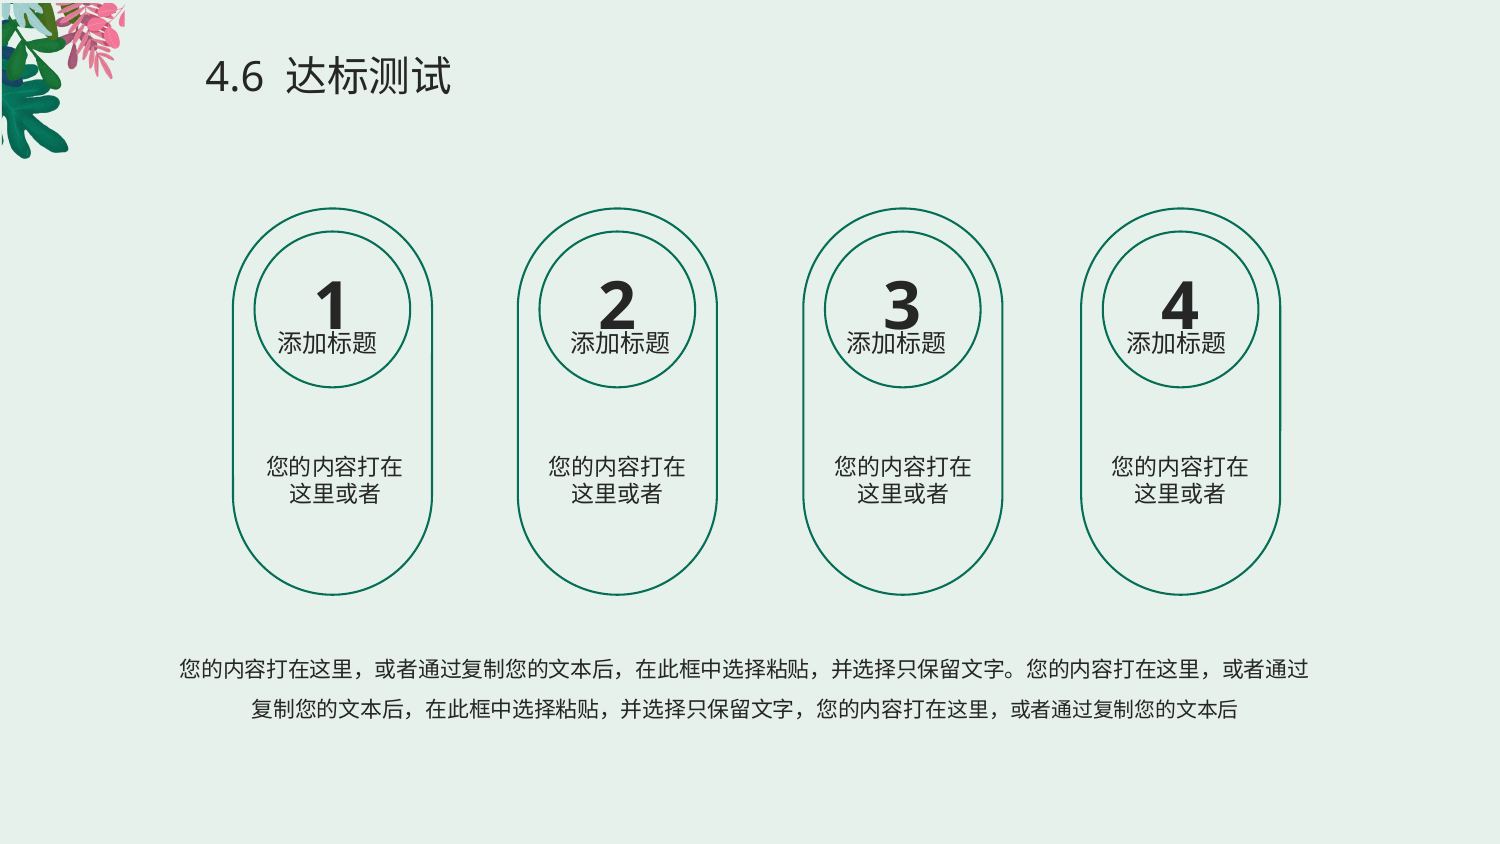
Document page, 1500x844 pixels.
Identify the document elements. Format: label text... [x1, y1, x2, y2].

text_box 添加标题 [555, 320, 686, 365]
text_box [1080, 255, 1282, 596]
text_box [280, 207, 385, 222]
text_box 您的内容打在这里或者 [1091, 444, 1270, 515]
text_box [561, 365, 674, 389]
text_box [393, 343, 404, 360]
text_box 4.6 达标测试 [190, 42, 761, 108]
text_box 添加标题 [832, 320, 962, 365]
text_box [1242, 343, 1252, 359]
text_box 您的内容打在这里，或者通过复制您的文本后，在此框中选择粘贴，并选择只保留文字。您的内容打在这里，或者通过复制您的文本后，在此框中选择粘贴，并选择只保留文字，您的内容打在这里，或者通过复制您的文本后 [156, 635, 1334, 729]
picture [1, 3, 125, 159]
text_box [545, 343, 555, 358]
text_box 4 [1095, 222, 1267, 343]
text_box [516, 255, 718, 596]
text_box [850, 207, 956, 222]
text_box 3 [817, 222, 989, 343]
text_box 添加标题 [1112, 320, 1242, 365]
text_box [276, 365, 389, 389]
text_box [802, 255, 1004, 596]
text_box 2 [531, 222, 703, 343]
text_box 1 [246, 222, 418, 343]
text_box [231, 255, 434, 596]
text_box 添加标题 [262, 320, 393, 365]
text_box [1128, 207, 1233, 222]
text_box 您的内容打在这里或者 [814, 444, 993, 515]
text_box 您的内容打在这里或者 [245, 444, 425, 515]
text_box 您的内容打在这里或者 [528, 444, 707, 515]
text_box [1124, 365, 1237, 389]
text_box [962, 343, 975, 362]
text_box [846, 365, 959, 389]
text_box [565, 207, 670, 222]
